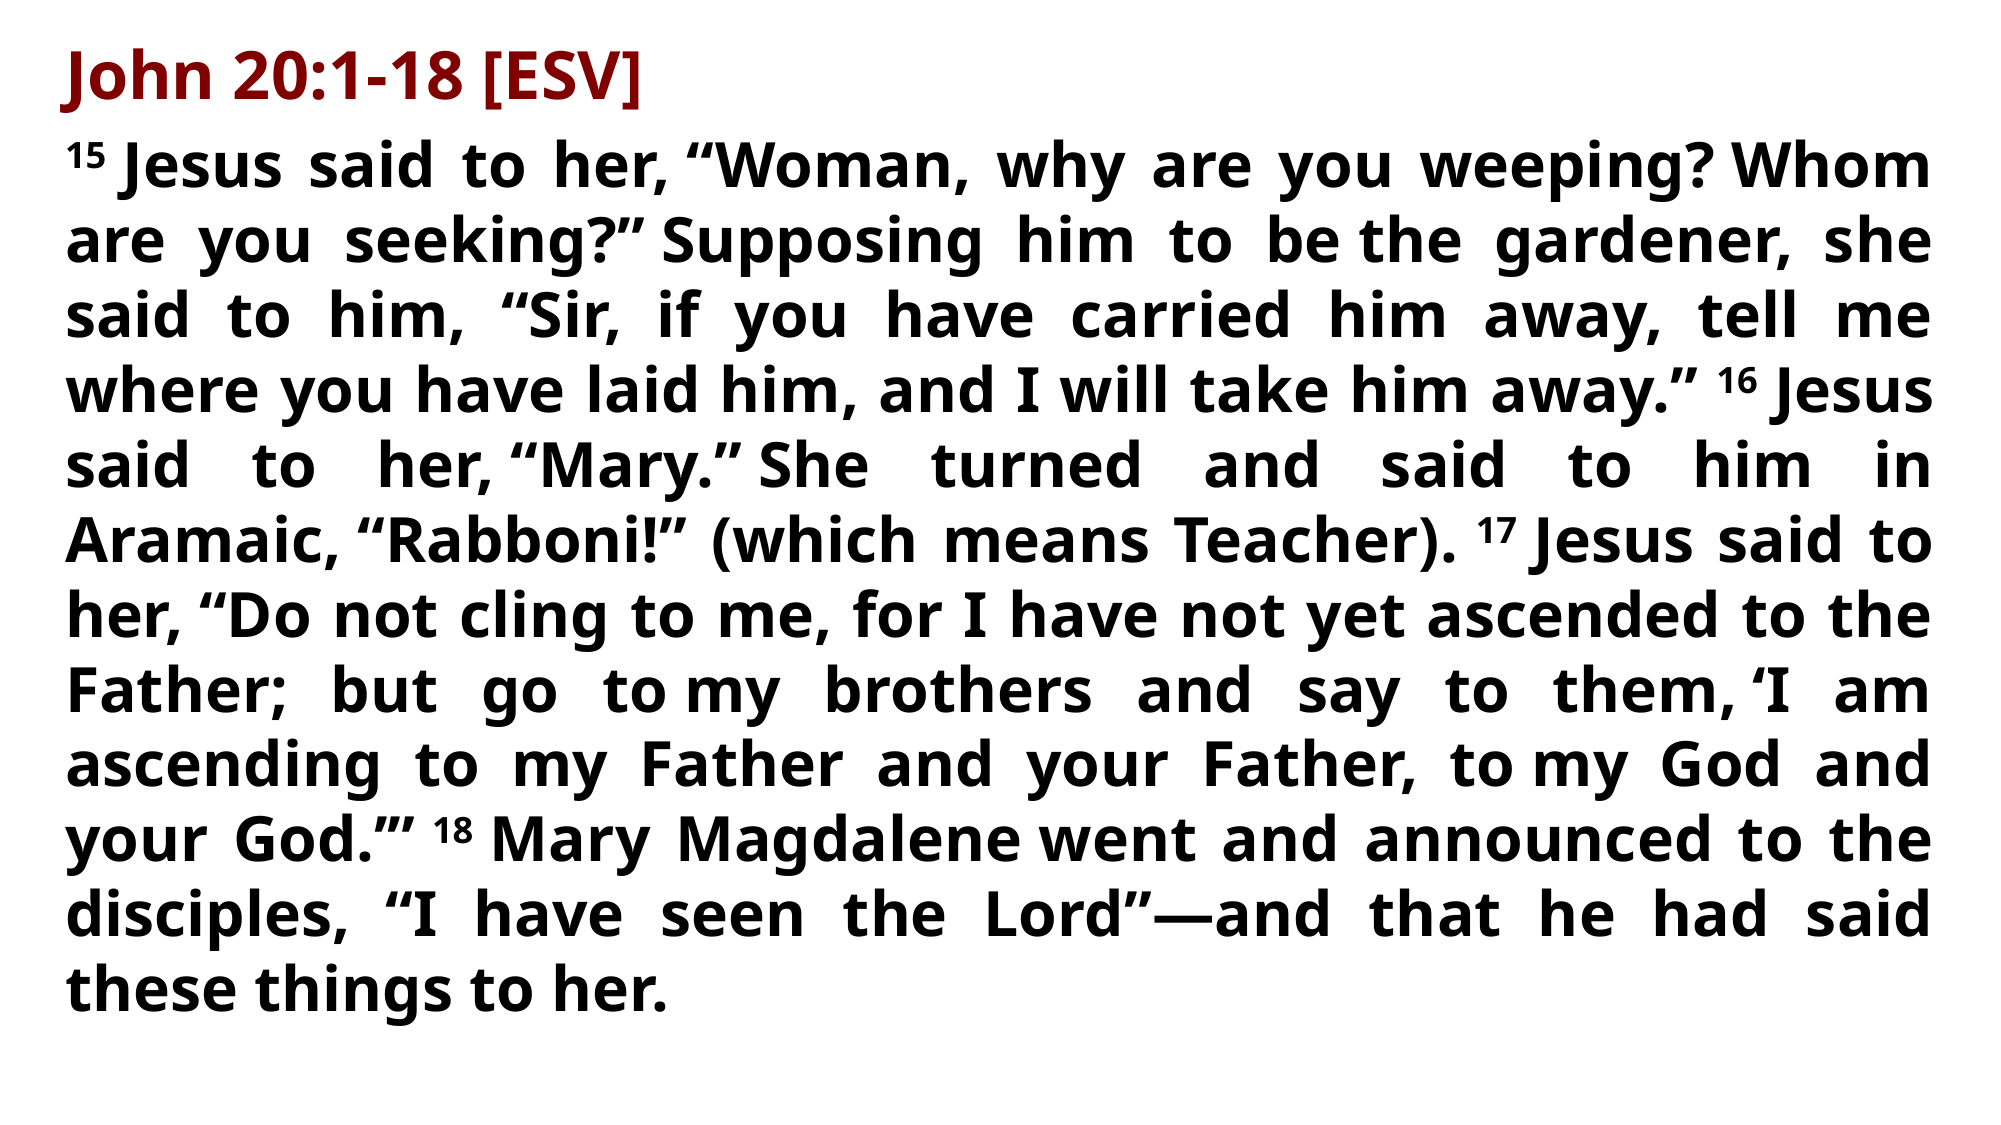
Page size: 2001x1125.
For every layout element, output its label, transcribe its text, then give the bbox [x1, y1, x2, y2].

list John 20:1-18 [ESV] 15 Jesus said to her, “Woman, why are you weeping? Whom are you seeking?” Supposing him to be the gardener, she said to him, “Sir, if you have carried him away, tell me where you have laid him, and I will take him away.” 16 Jesus said to her, “Mary.” She turned and said to him in Aramaic, “Rabboni!” (which means Teacher). 17 Jesus said to her, “Do not cling to me, for I have not yet ascended to the Father; but go to my brothers and say to them, ‘I am ascending to my Father and your Father, to my God and your God.’” 18 Mary Magdalene went and announced to the disciples, “I have seen the Lord”—and that he had said these things to her. [50, 24, 1950, 1100]
